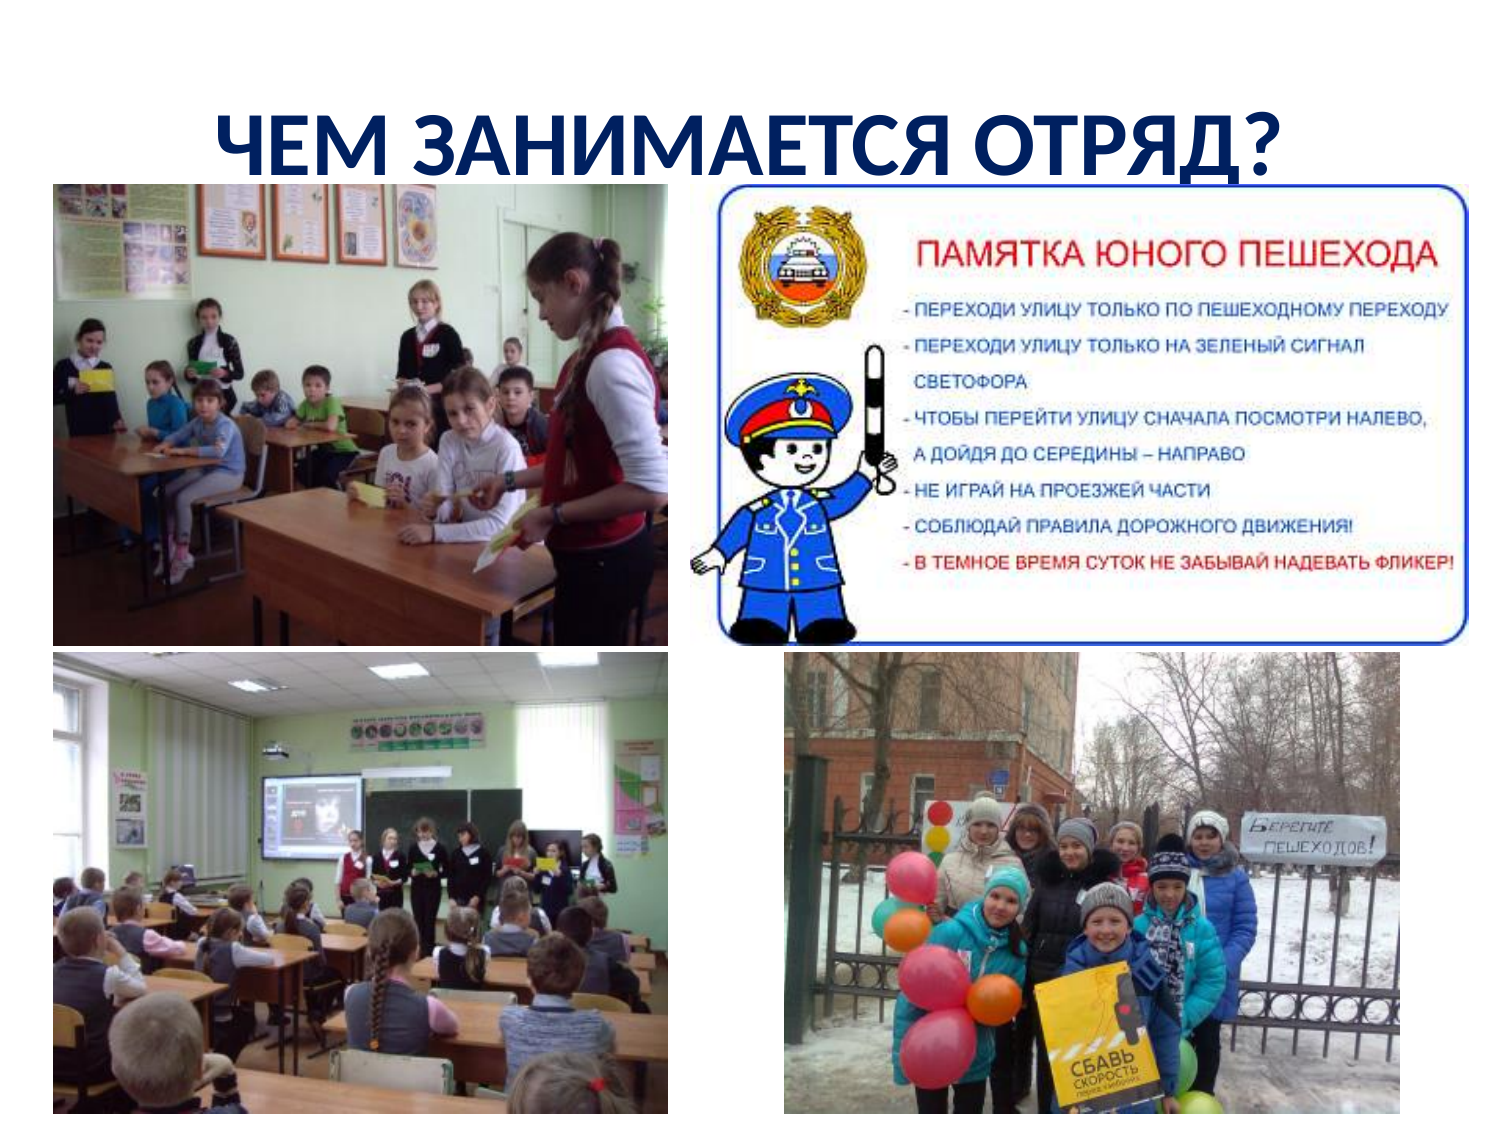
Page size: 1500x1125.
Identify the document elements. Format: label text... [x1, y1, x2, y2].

picture [52, 652, 668, 1114]
picture [784, 652, 1400, 1114]
picture [690, 184, 1469, 646]
picture [52, 184, 668, 646]
title ЧЕМ ЗАНИМАЕТСЯ ОТРЯД? [75, 45, 1425, 233]
